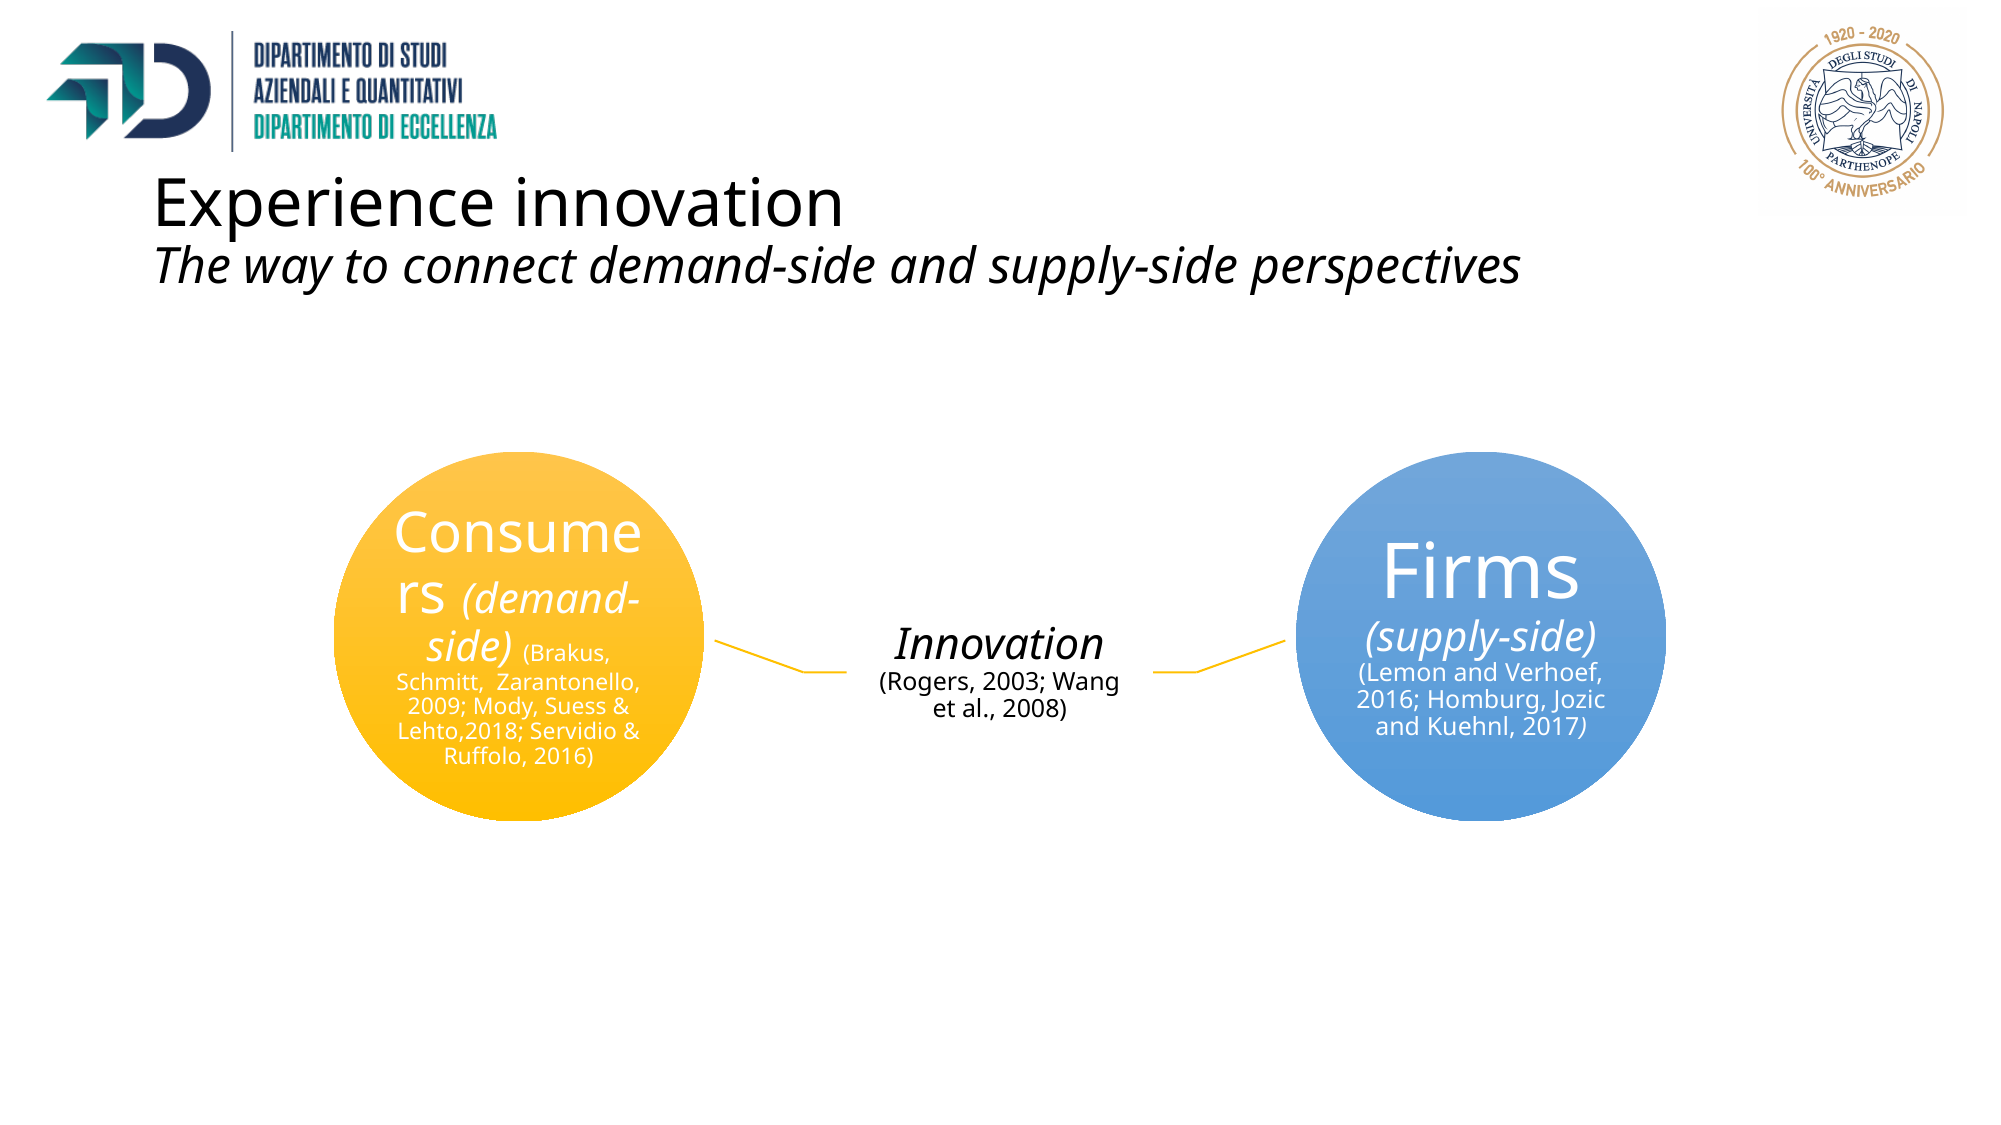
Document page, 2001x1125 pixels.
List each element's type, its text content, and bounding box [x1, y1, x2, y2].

picture [1758, 7, 1967, 216]
picture [46, 31, 497, 152]
text_box Experience innovation The way to connect demand-side and supply-side perspectives [137, 161, 1776, 289]
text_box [333, 192, 1667, 1081]
